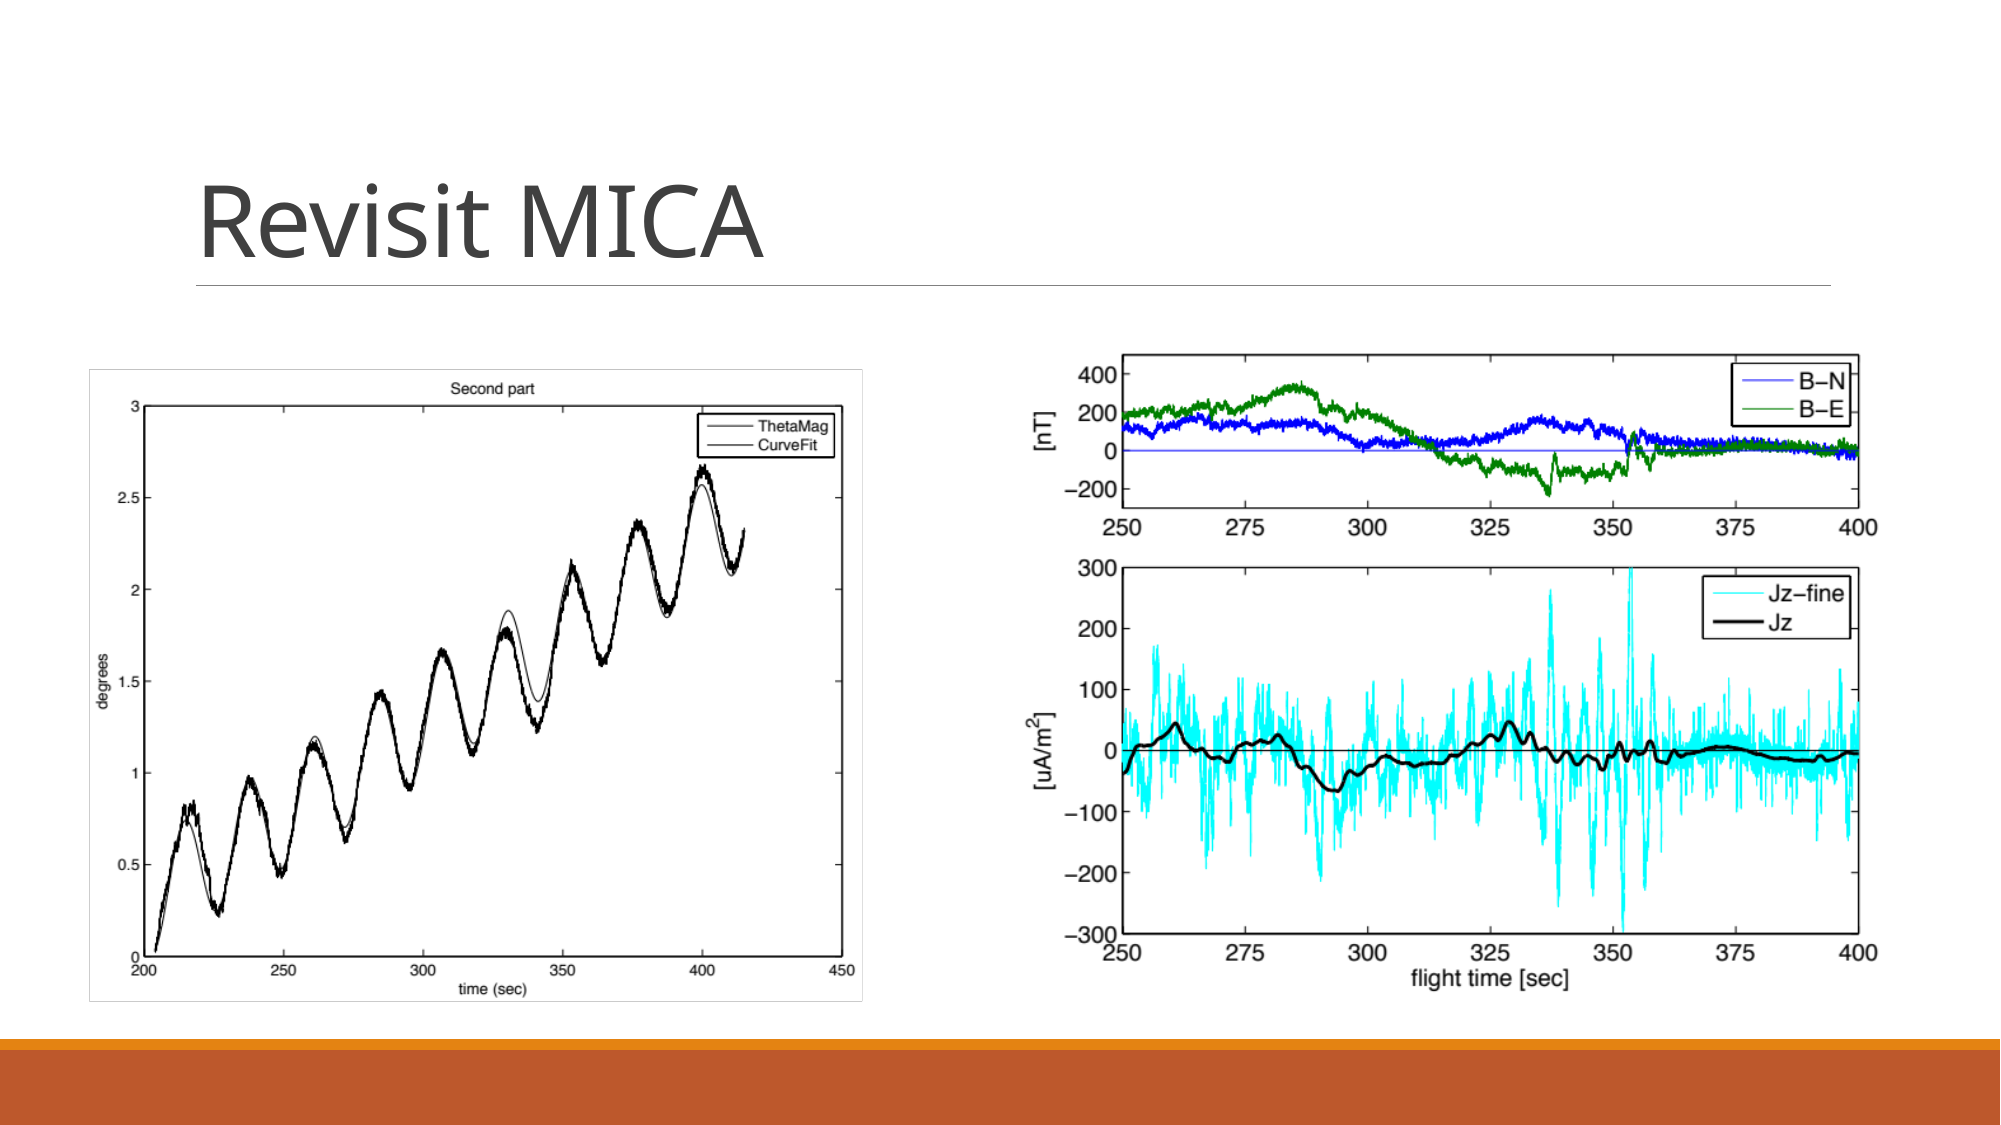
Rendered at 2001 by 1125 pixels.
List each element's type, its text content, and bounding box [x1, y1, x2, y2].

title Revisit MICA [180, 47, 1830, 285]
picture [1020, 344, 1889, 994]
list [77, 344, 879, 1046]
